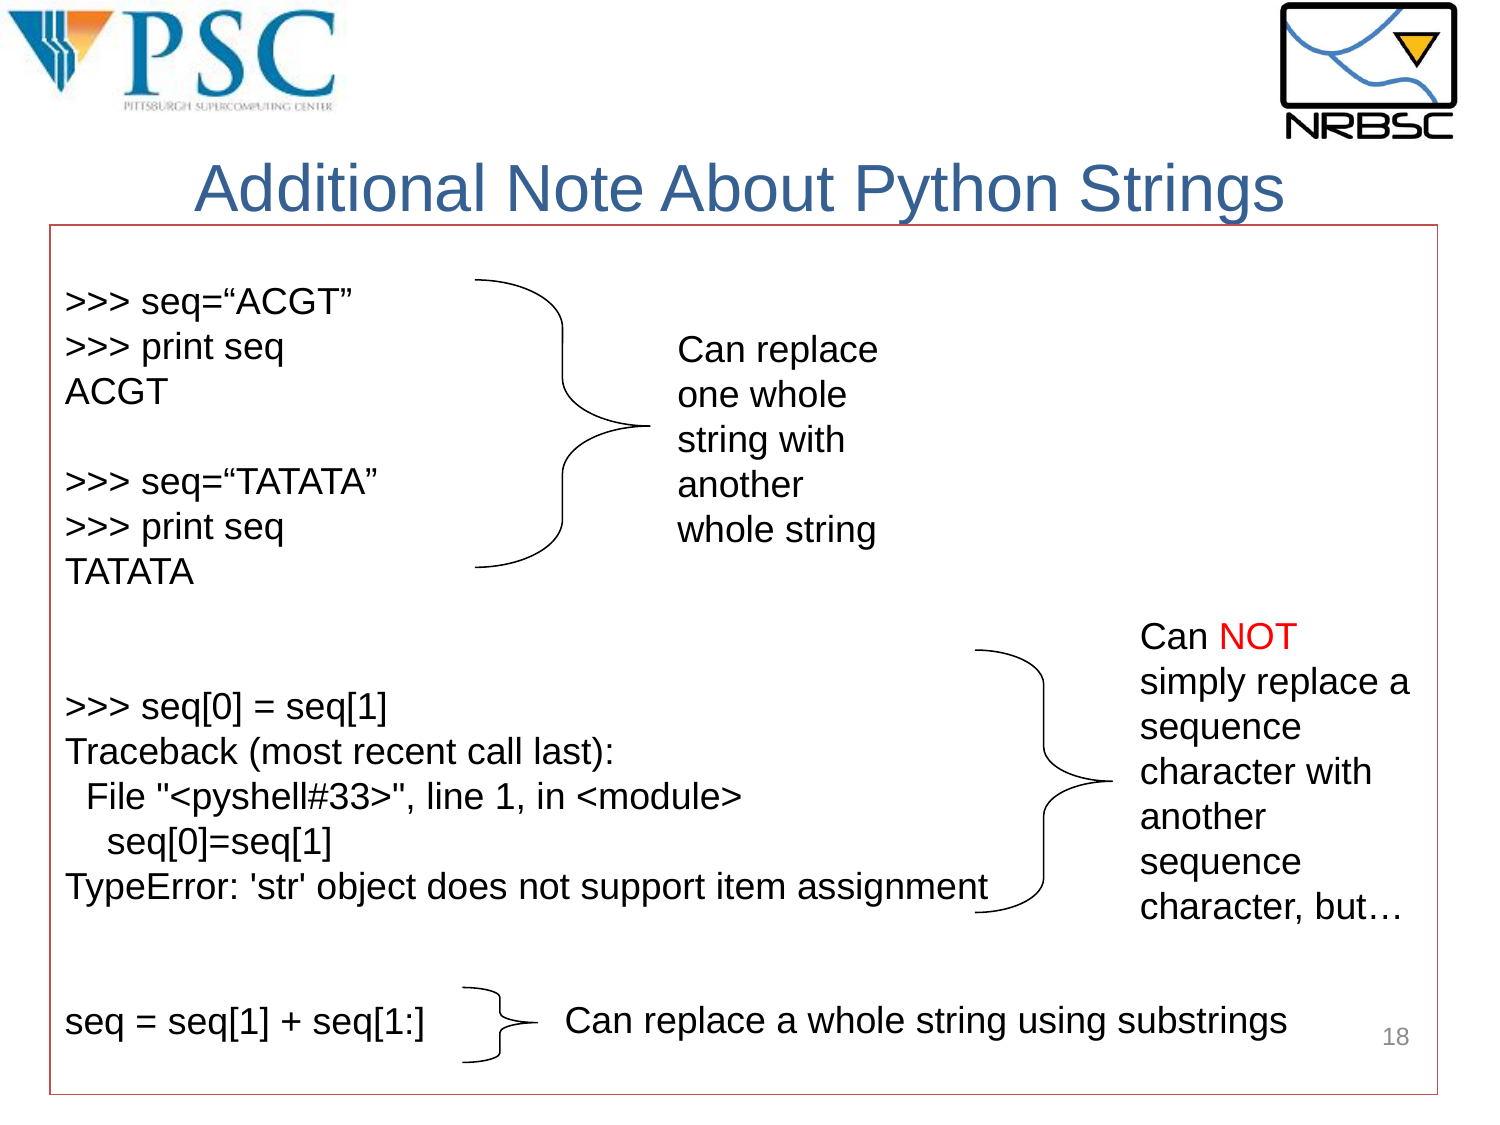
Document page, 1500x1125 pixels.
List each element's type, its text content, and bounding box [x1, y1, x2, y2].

title Additional Note About Python Strings [75, 137, 1425, 224]
text_box >>> seq=“ACGT” >>> print seq ACGT >>> seq=“TATATA” >>> print seq TATATA >>> seq[0] = seq[1] Traceback (most recent call last): File "<pyshell#33>", line 1, in <module> seq[0]=seq[1] TypeError: 'str' object does not support item assignment seq = seq[1] + seq[1:] [50, 224, 1438, 1095]
text_box [974, 650, 1113, 913]
text_box [474, 279, 650, 568]
text_box [462, 987, 538, 1063]
picture [0, 0, 347, 127]
text_box Can replace one whole string with another whole string [662, 317, 913, 558]
text_box Can NOT simply replace a sequence character with another sequence character, but… [1124, 604, 1425, 980]
text_box Can replace a whole string using substrings [549, 988, 1363, 1094]
picture [1275, 0, 1463, 145]
